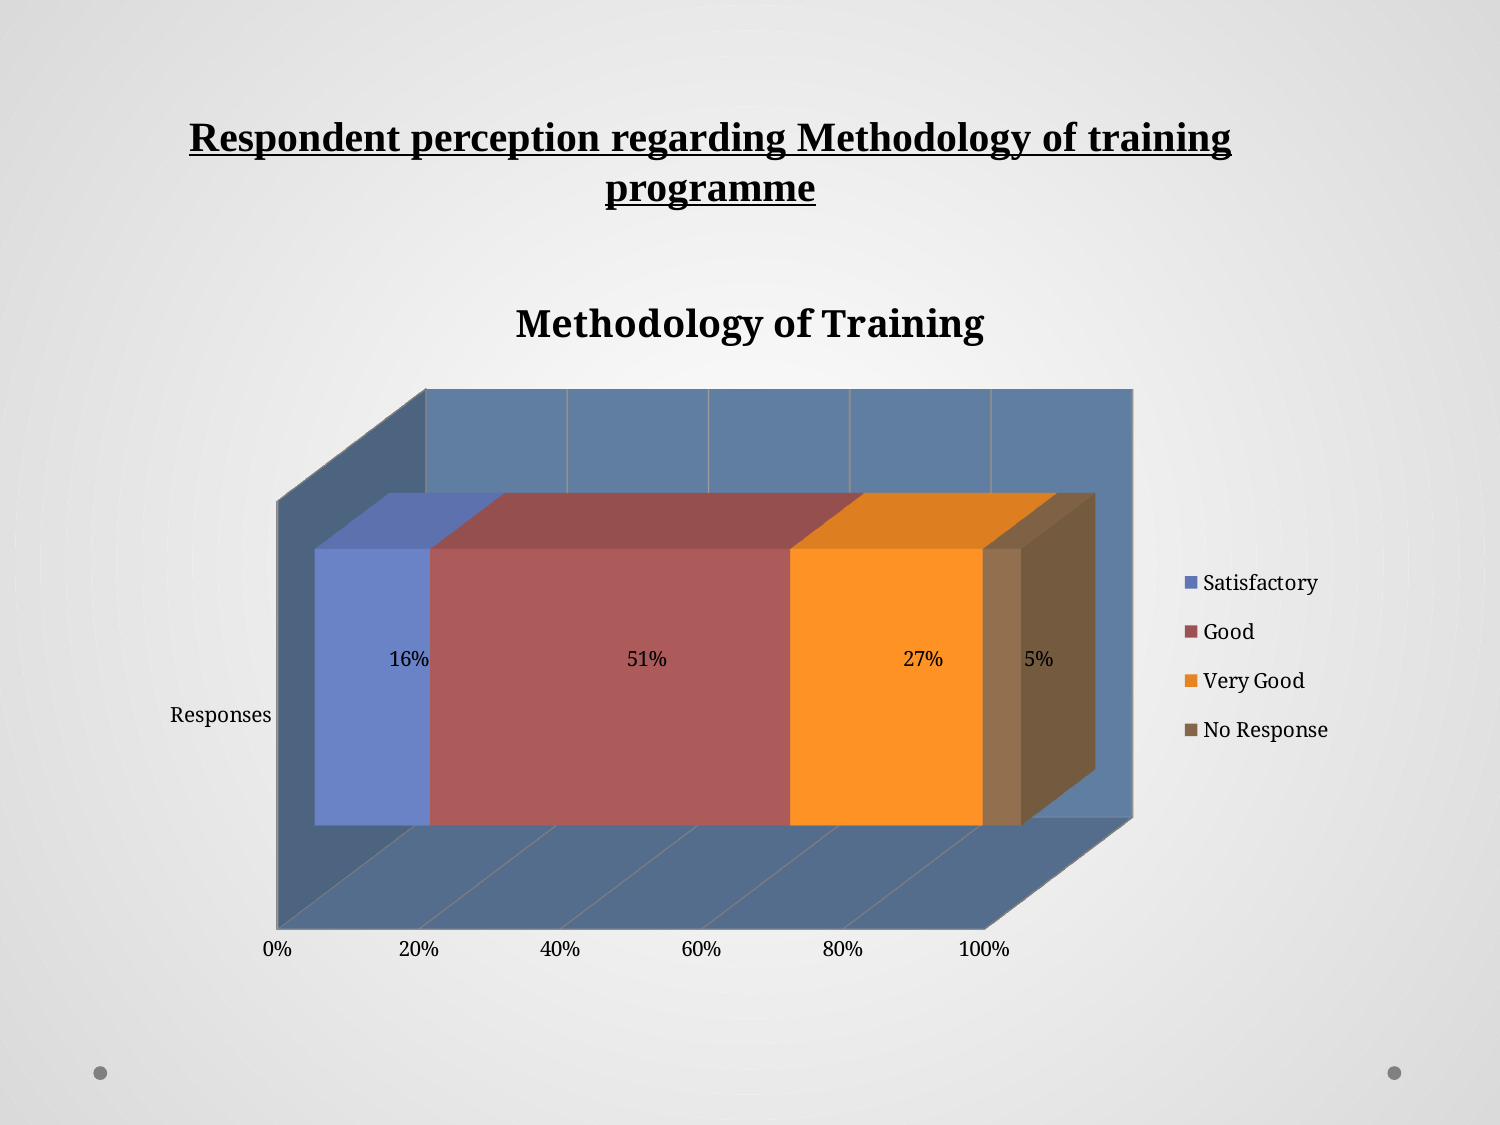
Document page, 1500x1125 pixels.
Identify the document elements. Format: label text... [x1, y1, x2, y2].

chart [74, 262, 1426, 1006]
title Respondent perception regarding Methodology of training programme [75, 42, 1347, 260]
